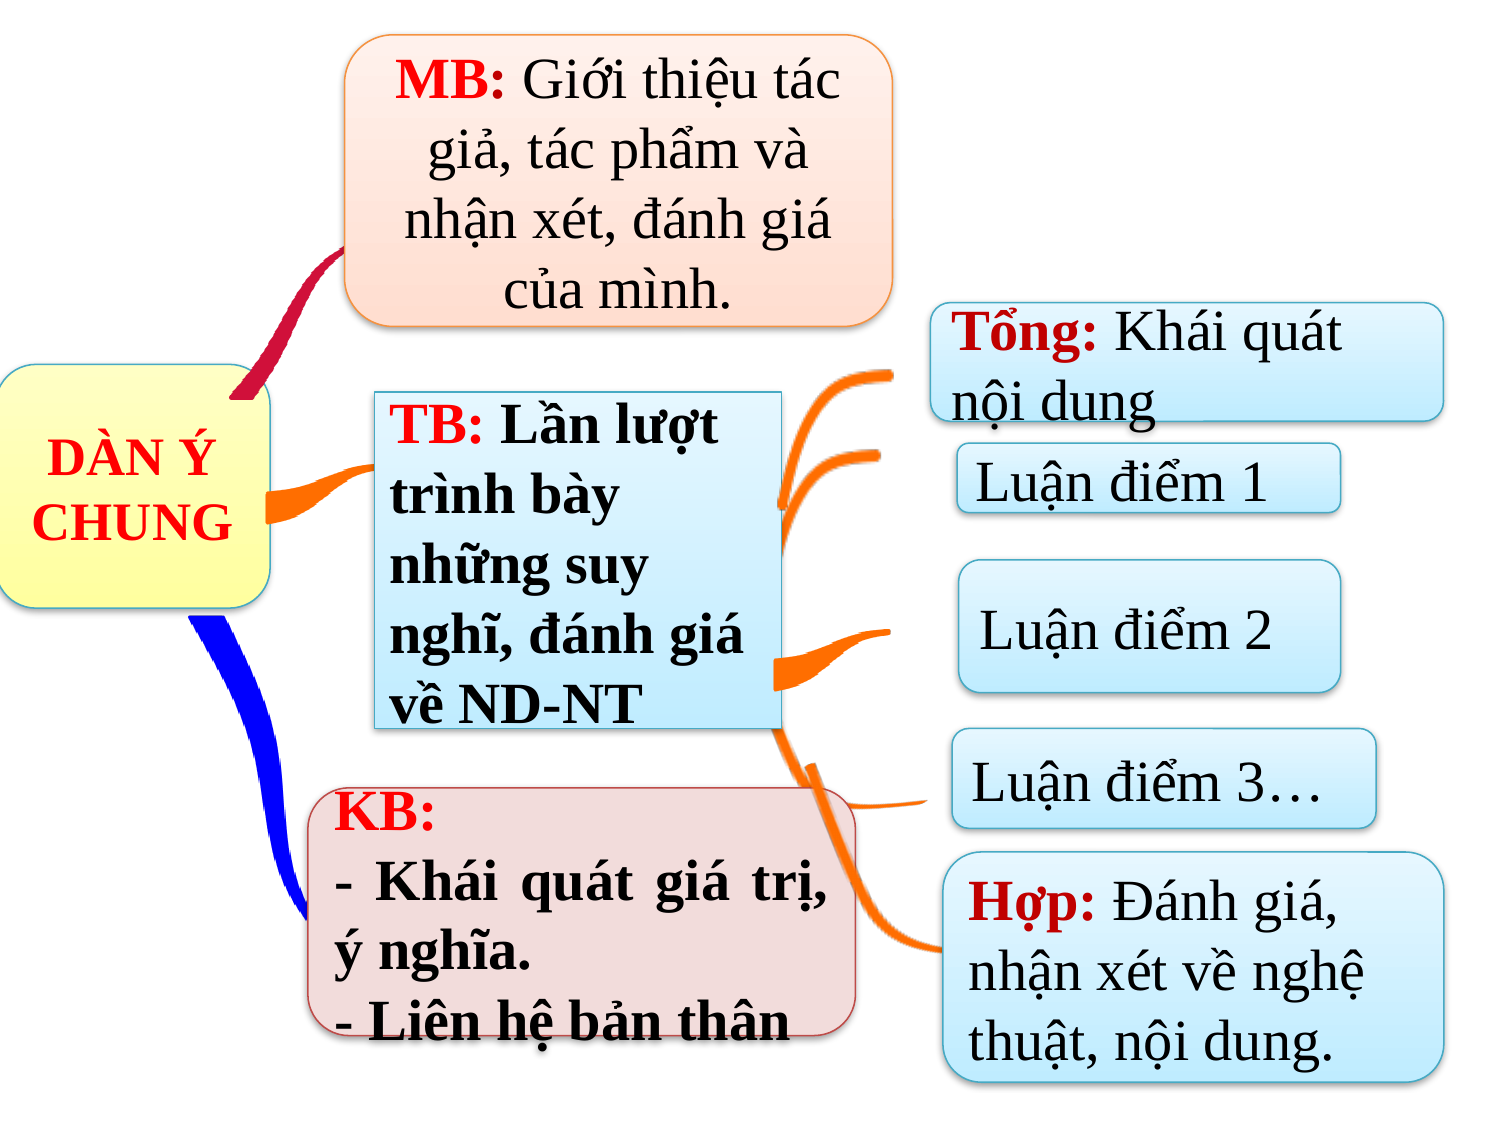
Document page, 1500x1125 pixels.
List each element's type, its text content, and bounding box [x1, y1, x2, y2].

picture [817, 729, 989, 990]
text_box Hợp: Đánh giá, nhận xét về nghệ thuật, nội dung. [942, 851, 1445, 1084]
text_box DÀN Ý CHUNG [0, 363, 166, 609]
text_box Tổng: Khái quát nội dung [1382, 301, 1445, 423]
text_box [171, 34, 1377, 1036]
picture [750, 337, 922, 544]
